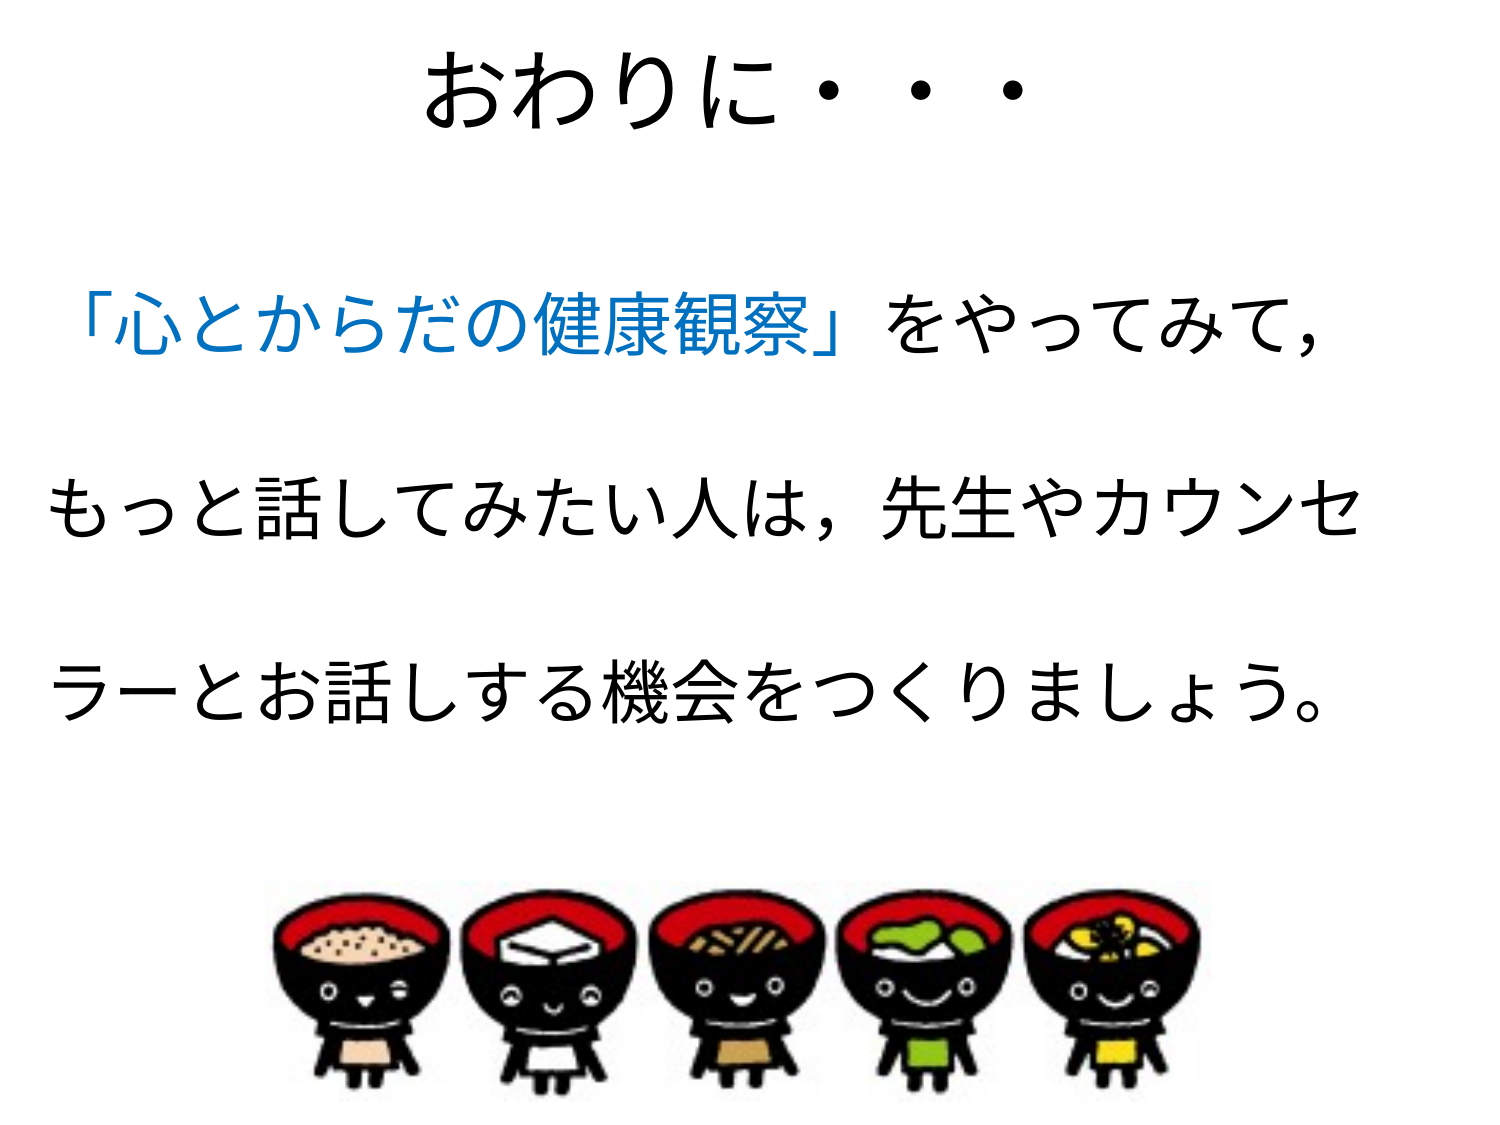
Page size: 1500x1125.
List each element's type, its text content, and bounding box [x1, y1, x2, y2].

list 「心とからだの健康観察」をやってみて，もっと話してみたい人は，先生やカウンセラーとお話しする機会をつくりましょう。 [29, 172, 1447, 882]
picture [265, 881, 1211, 1103]
title おわりに・・・ [63, 0, 1414, 183]
